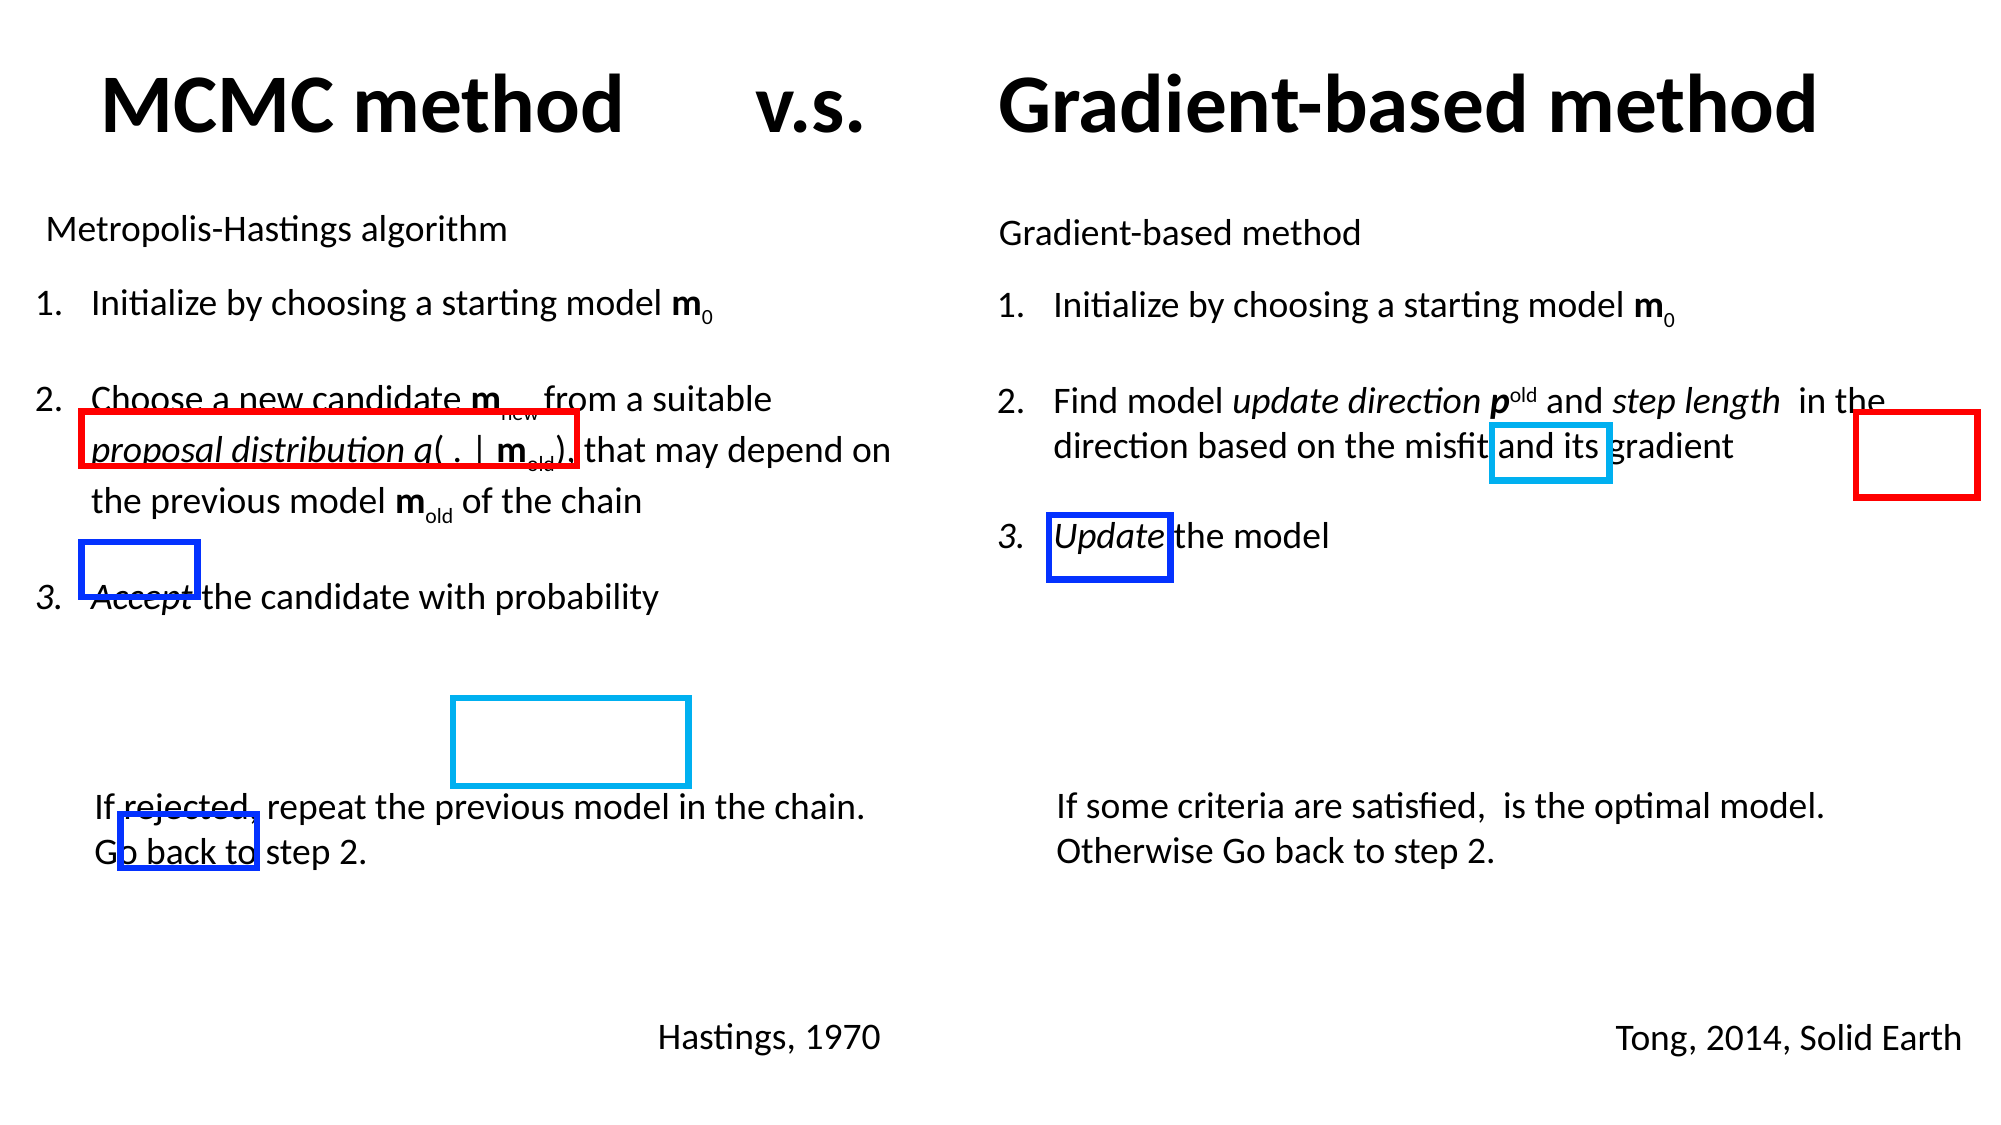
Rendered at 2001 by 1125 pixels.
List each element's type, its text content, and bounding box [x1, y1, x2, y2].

text_box [80, 410, 578, 467]
text_box [80, 541, 199, 598]
text_box Hastings, 1970 [643, 1004, 896, 1065]
text_box [1048, 514, 1171, 580]
text_box MCMC method v.s. Gradient-based method [85, 42, 1981, 157]
text_box [119, 813, 258, 869]
text_box Tong, 2014, Solid Earth [1600, 1005, 1978, 1066]
text_box Gradient-based method [984, 200, 1377, 260]
text_box [1491, 424, 1610, 482]
text_box [1855, 411, 1978, 499]
text_box Metropolis-Hastings algorithm [30, 197, 524, 257]
text_box [452, 697, 690, 787]
